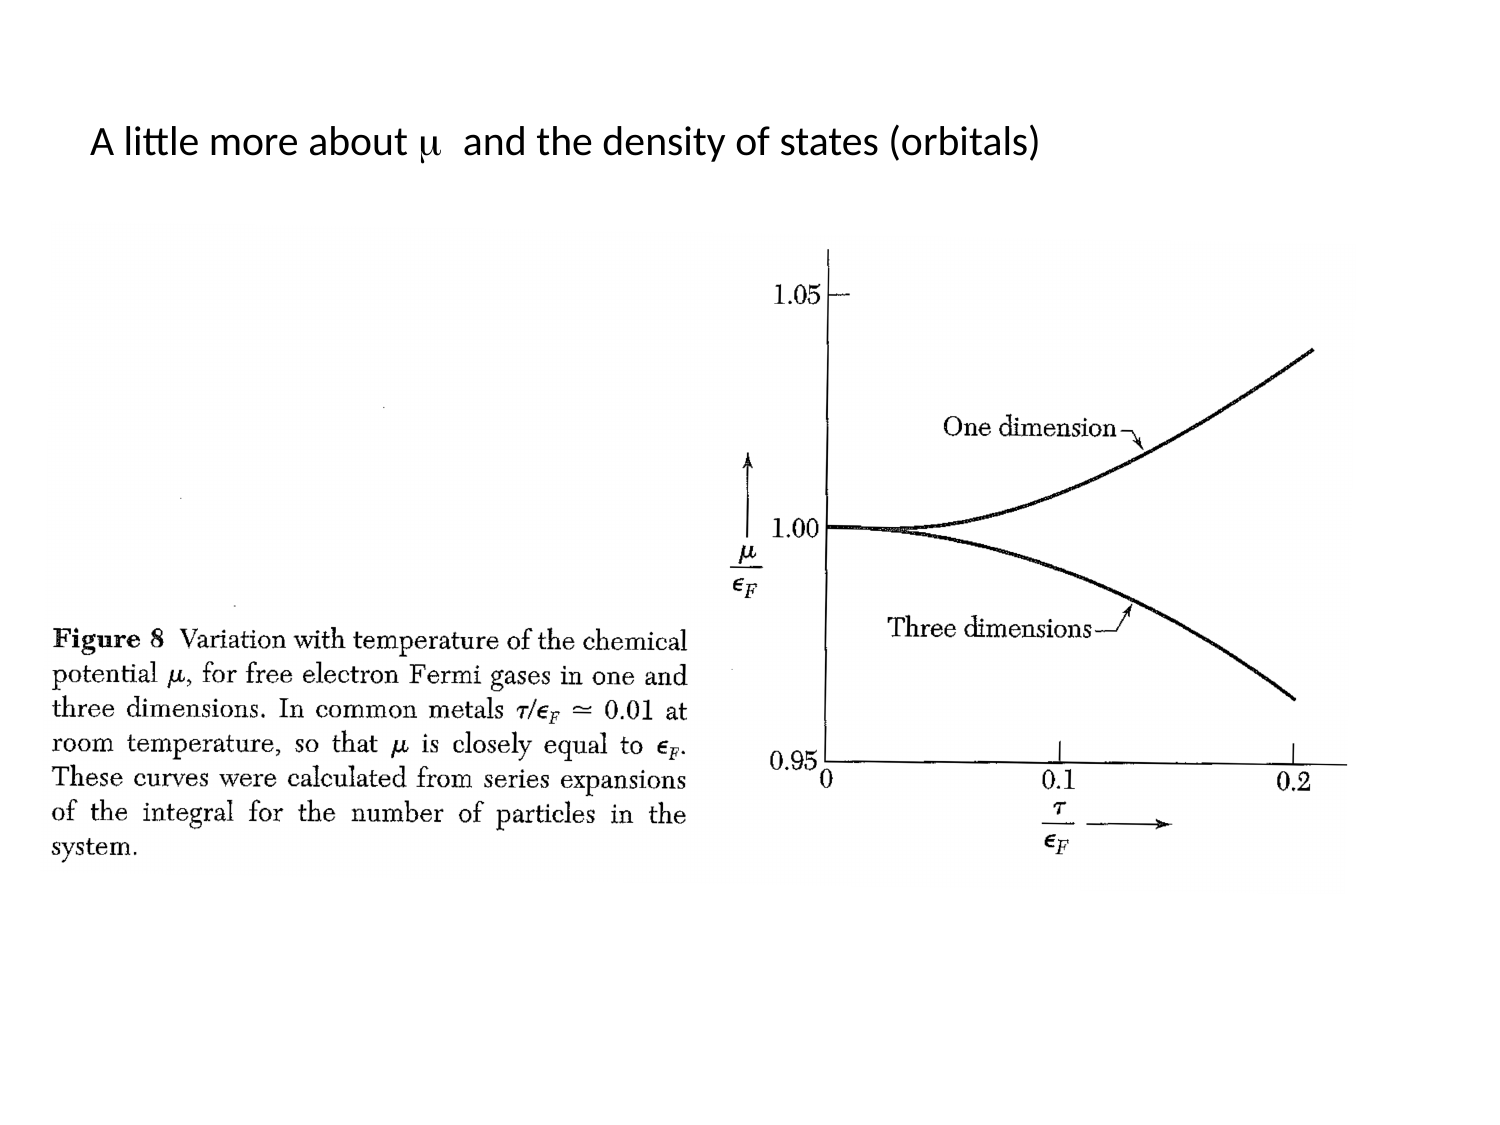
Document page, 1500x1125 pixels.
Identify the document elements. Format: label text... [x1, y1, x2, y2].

picture [42, 222, 1355, 894]
title A little more about m and the density of states (orbitals) [75, 45, 1425, 233]
